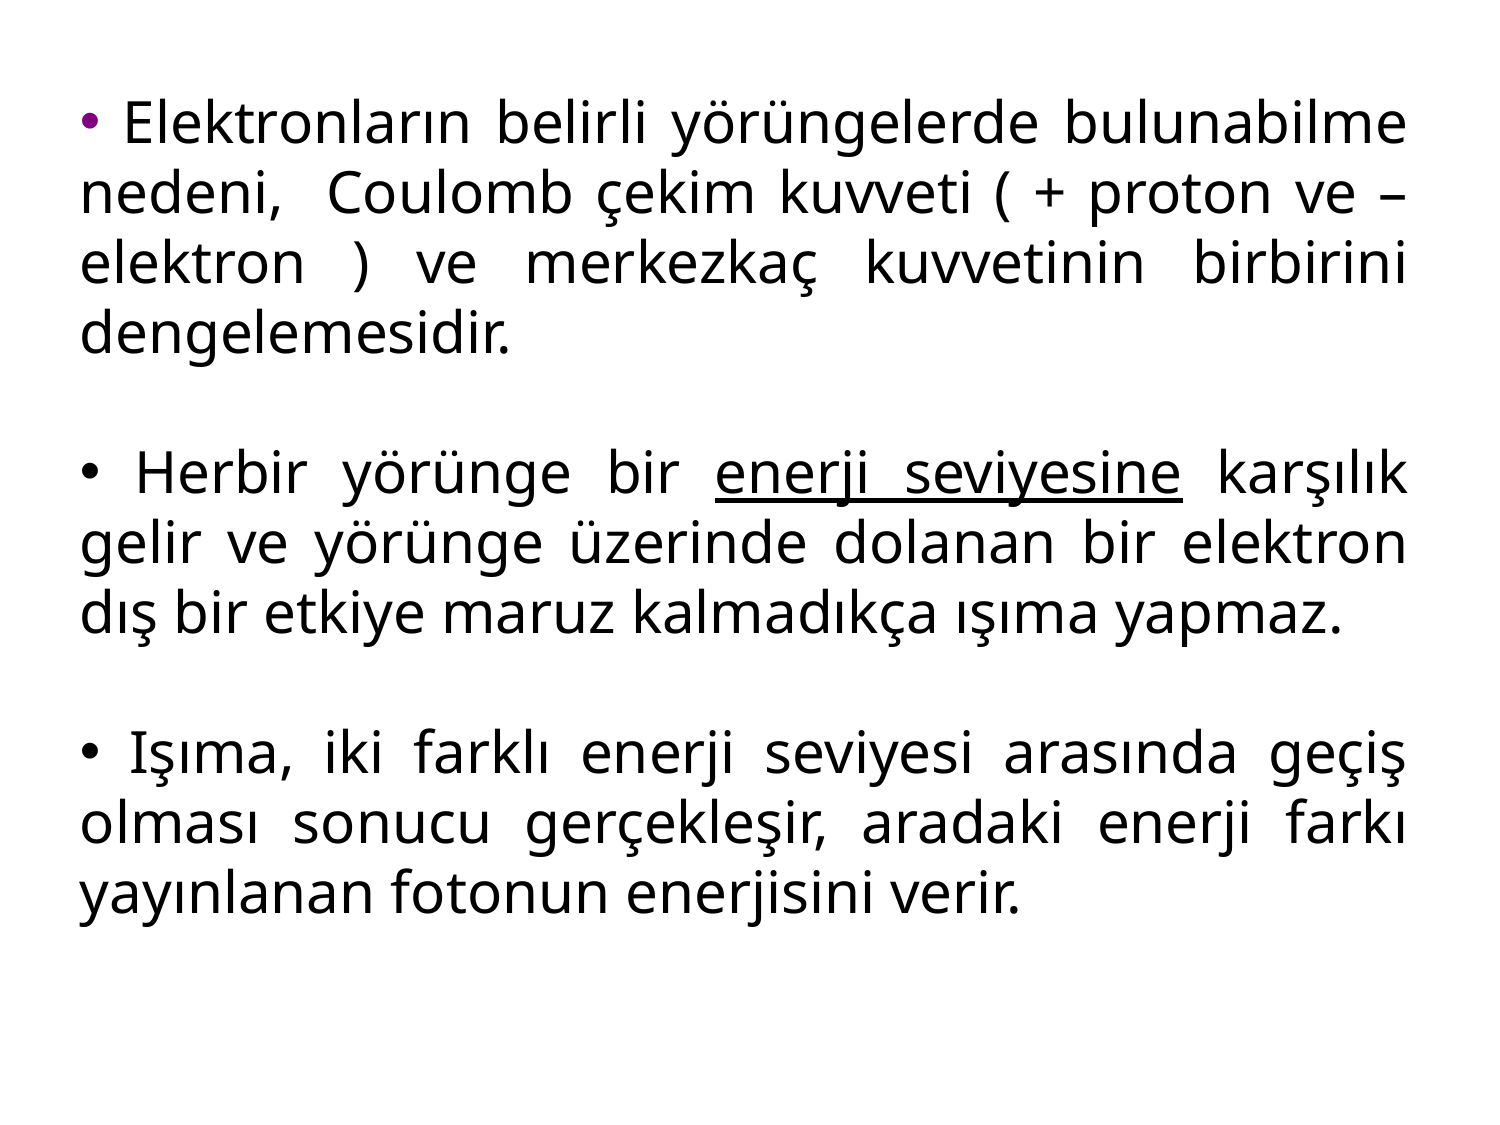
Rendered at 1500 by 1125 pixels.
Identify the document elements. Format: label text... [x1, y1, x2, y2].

text_box Elektronların belirli yörüngelerde bulunabilme nedeni, Coulomb çekim kuvveti ( + proton ve – elektron ) ve merkezkaç kuvvetinin birbirini dengelemesidir. Herbir yörünge bir enerji seviyesine karşılık gelir ve yörünge üzerinde dolanan bir elektron dış bir etkiye maruz kalmadıkça ışıma yapmaz. Işıma, iki farklı enerji seviyesi arasında geçiş olması sonucu gerçekleşir, aradaki enerji farkı yayınlanan fotonun enerjisini verir. [72, 78, 1416, 933]
